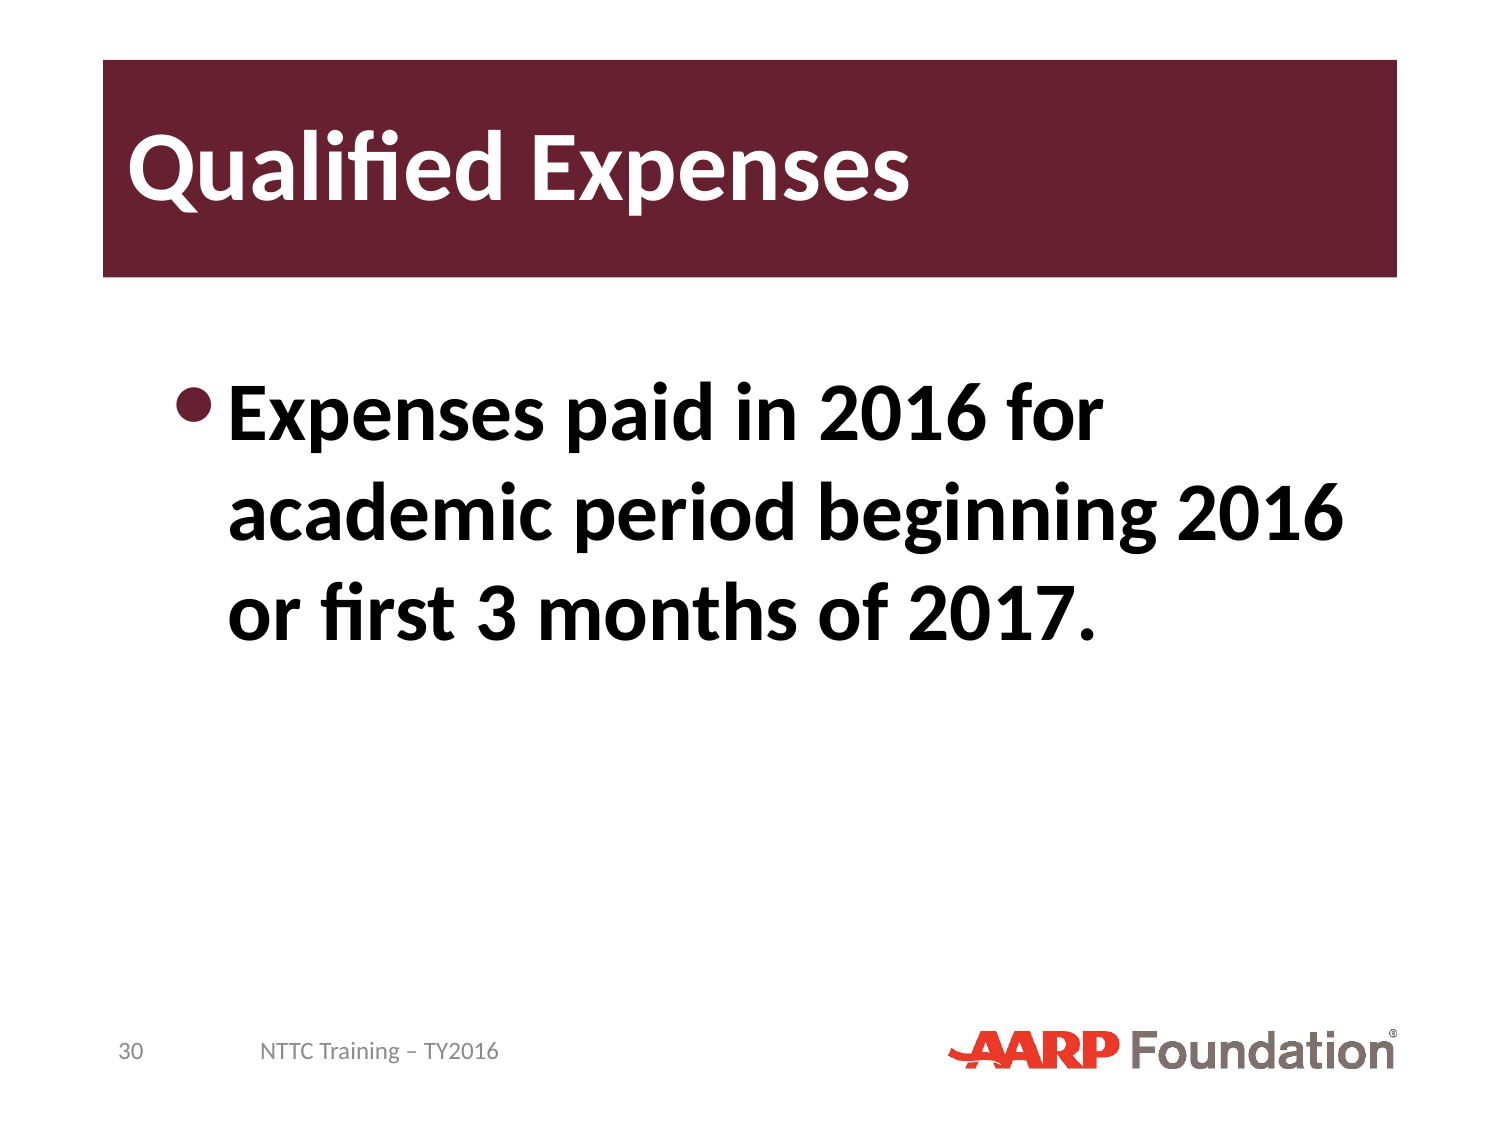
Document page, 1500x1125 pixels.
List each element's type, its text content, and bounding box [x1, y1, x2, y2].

slide_number 30 [103, 1019, 208, 1080]
title Qualified Expenses [103, 59, 1397, 278]
footer NTTC Training – TY2016 [245, 1019, 812, 1080]
picture [948, 1029, 1397, 1069]
list Expenses paid in 2016 for academic period beginning 2016 or first 3 months of 2017. [156, 350, 1394, 988]
